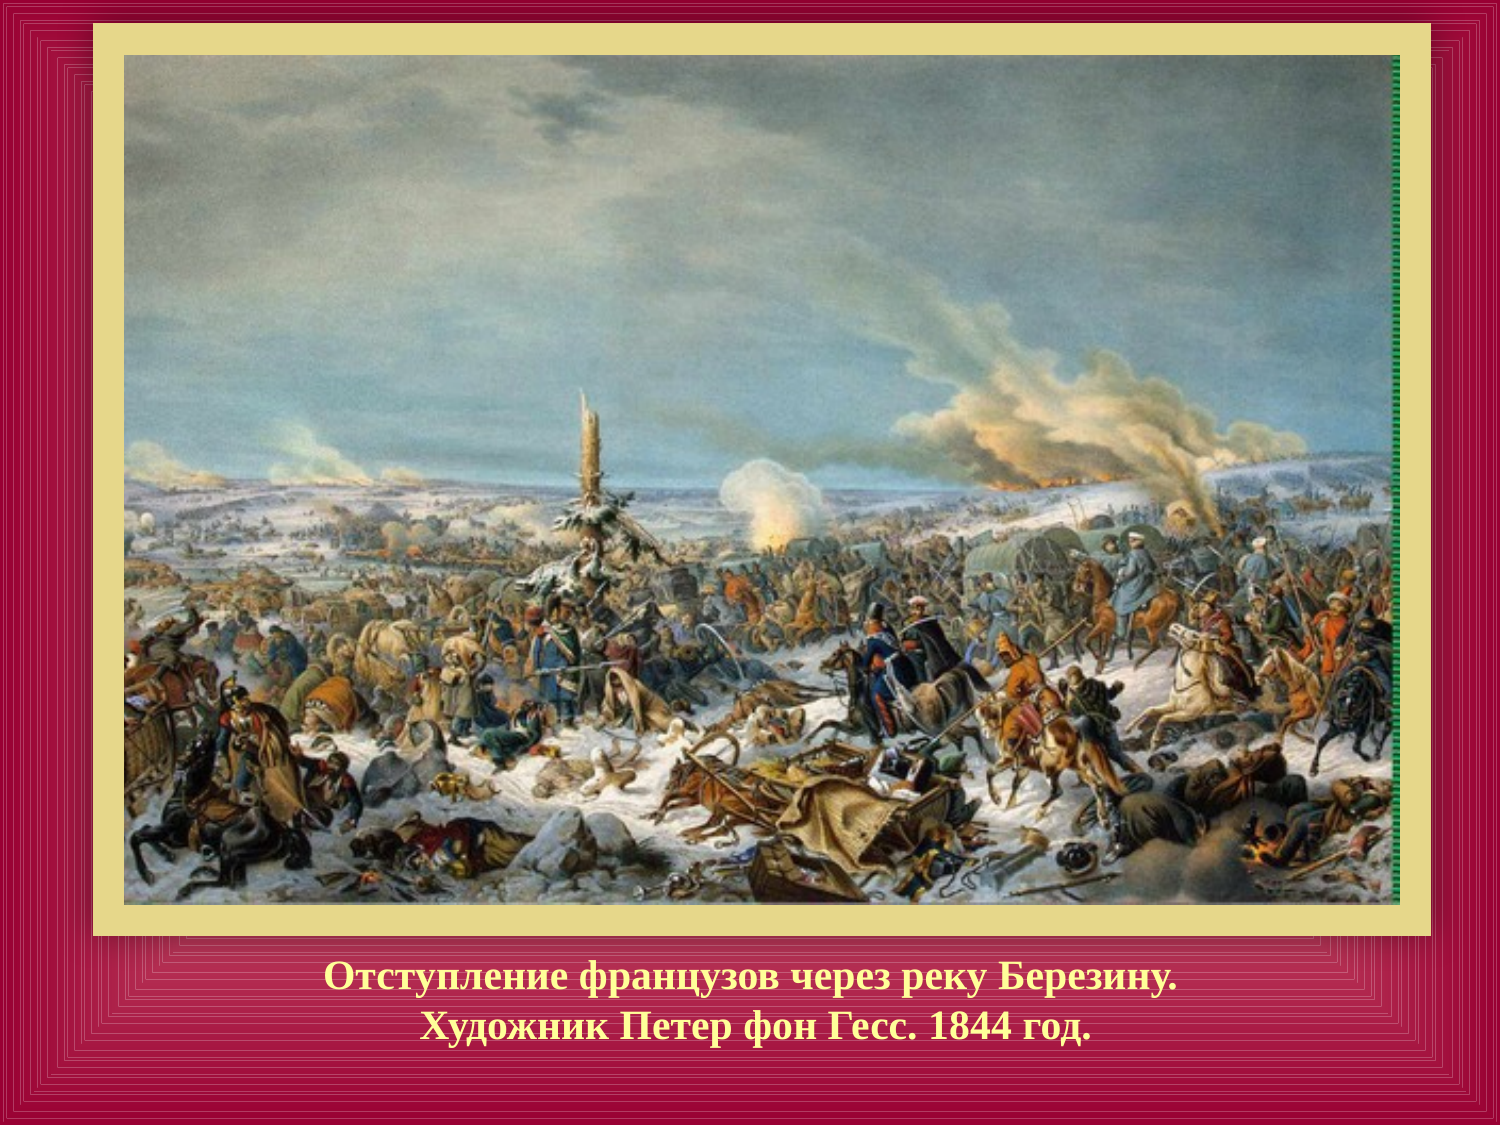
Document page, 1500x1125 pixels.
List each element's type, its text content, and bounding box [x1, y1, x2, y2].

picture [123, 54, 1400, 906]
text_box [0, 928, 1500, 1103]
text_box Отступление французов через реку Березину. Художник Петер фон Гесс. 1844 год. [206, 940, 1306, 1056]
